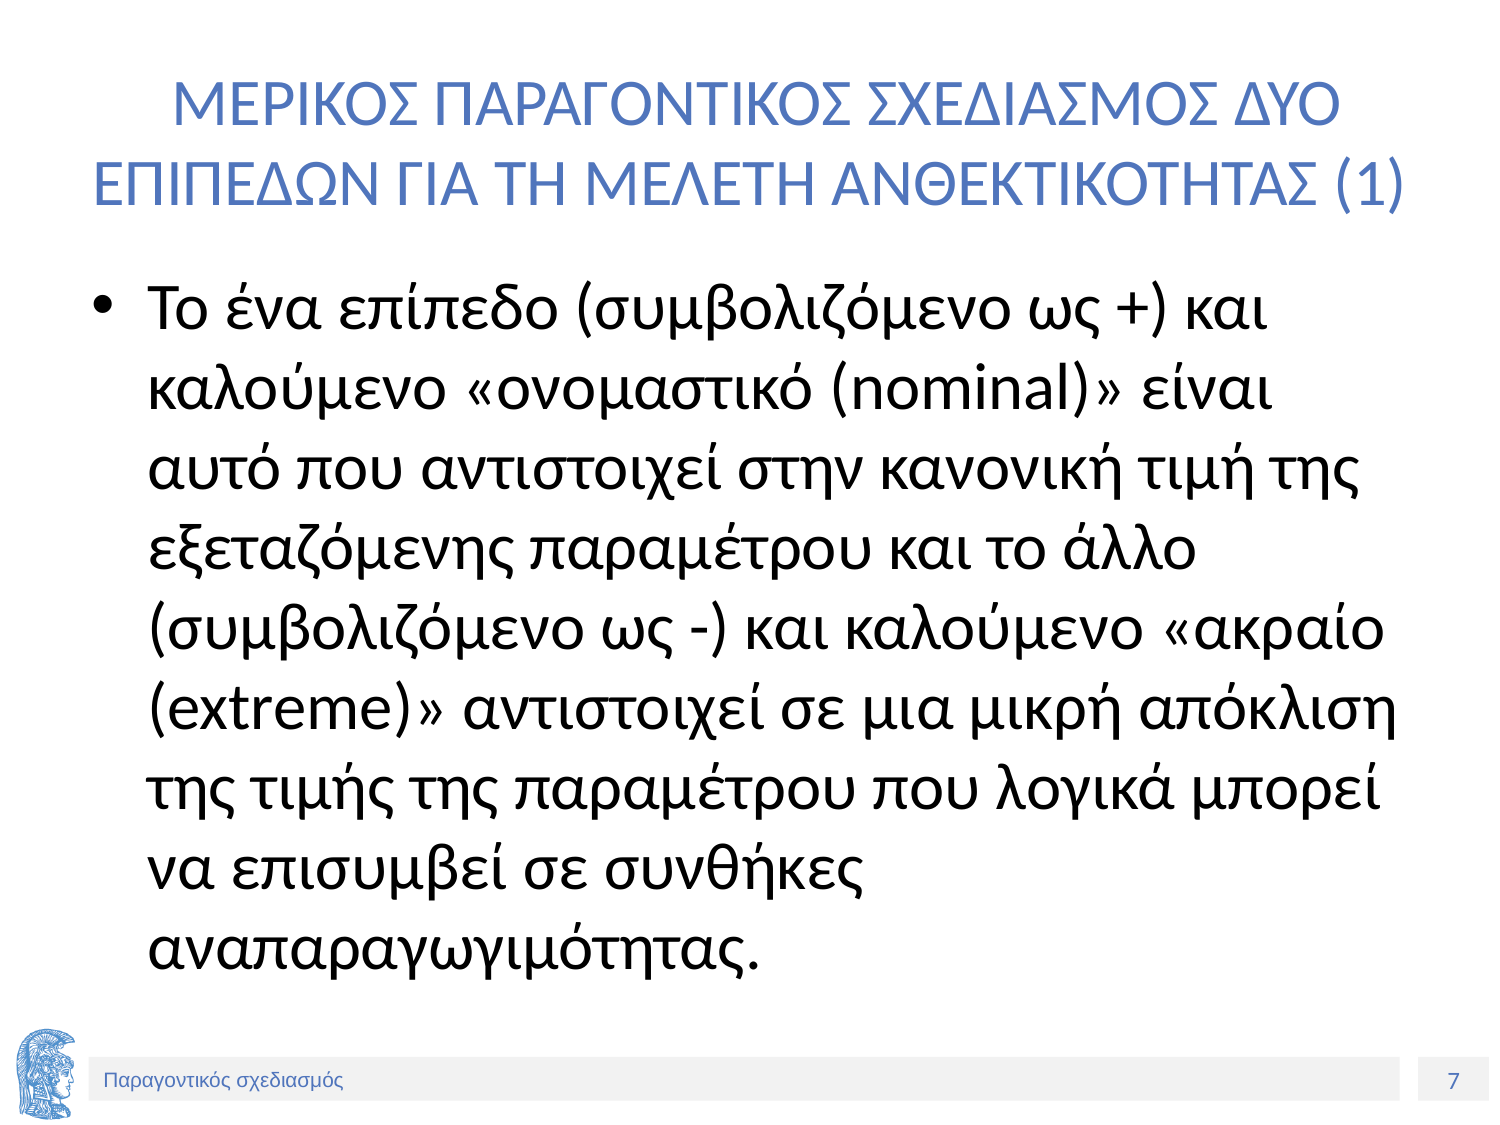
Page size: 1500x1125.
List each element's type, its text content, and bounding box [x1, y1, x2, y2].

list Το ένα επίπεδο (συμβολιζόμενο ως +) και καλούμενο «ονομαστικό (nominal)» είναι αυτό που αντιστοιχεί στην κανονική τιμή της εξεταζόμενης παραμέτρου και το άλλο (συμβολιζόμενο ως -) και καλούμενο «ακραίο (extreme)» αντιστοιχεί σε μια μικρή απόκλιση της τιμής της παραμέτρου που λογικά μπορεί να επισυμβεί σε συνθήκες αναπαραγωγιμότητας. [75, 255, 1427, 999]
title ΜΕΡΙΚΟΣ ΠΑΡΑΓΟΝΤΙΚΟΣ ΣΧΕΔΙΑΣΜΟΣ ΔΥΟ ΕΠΙΠΕΔΩΝ ΓΙΑ ΤΗ ΜΕΛΕΤΗ ΑΝΘΕΚΤΙΚΟΤΗΤΑΣ (1) [74, 44, 1426, 233]
picture [9, 1025, 81, 1120]
